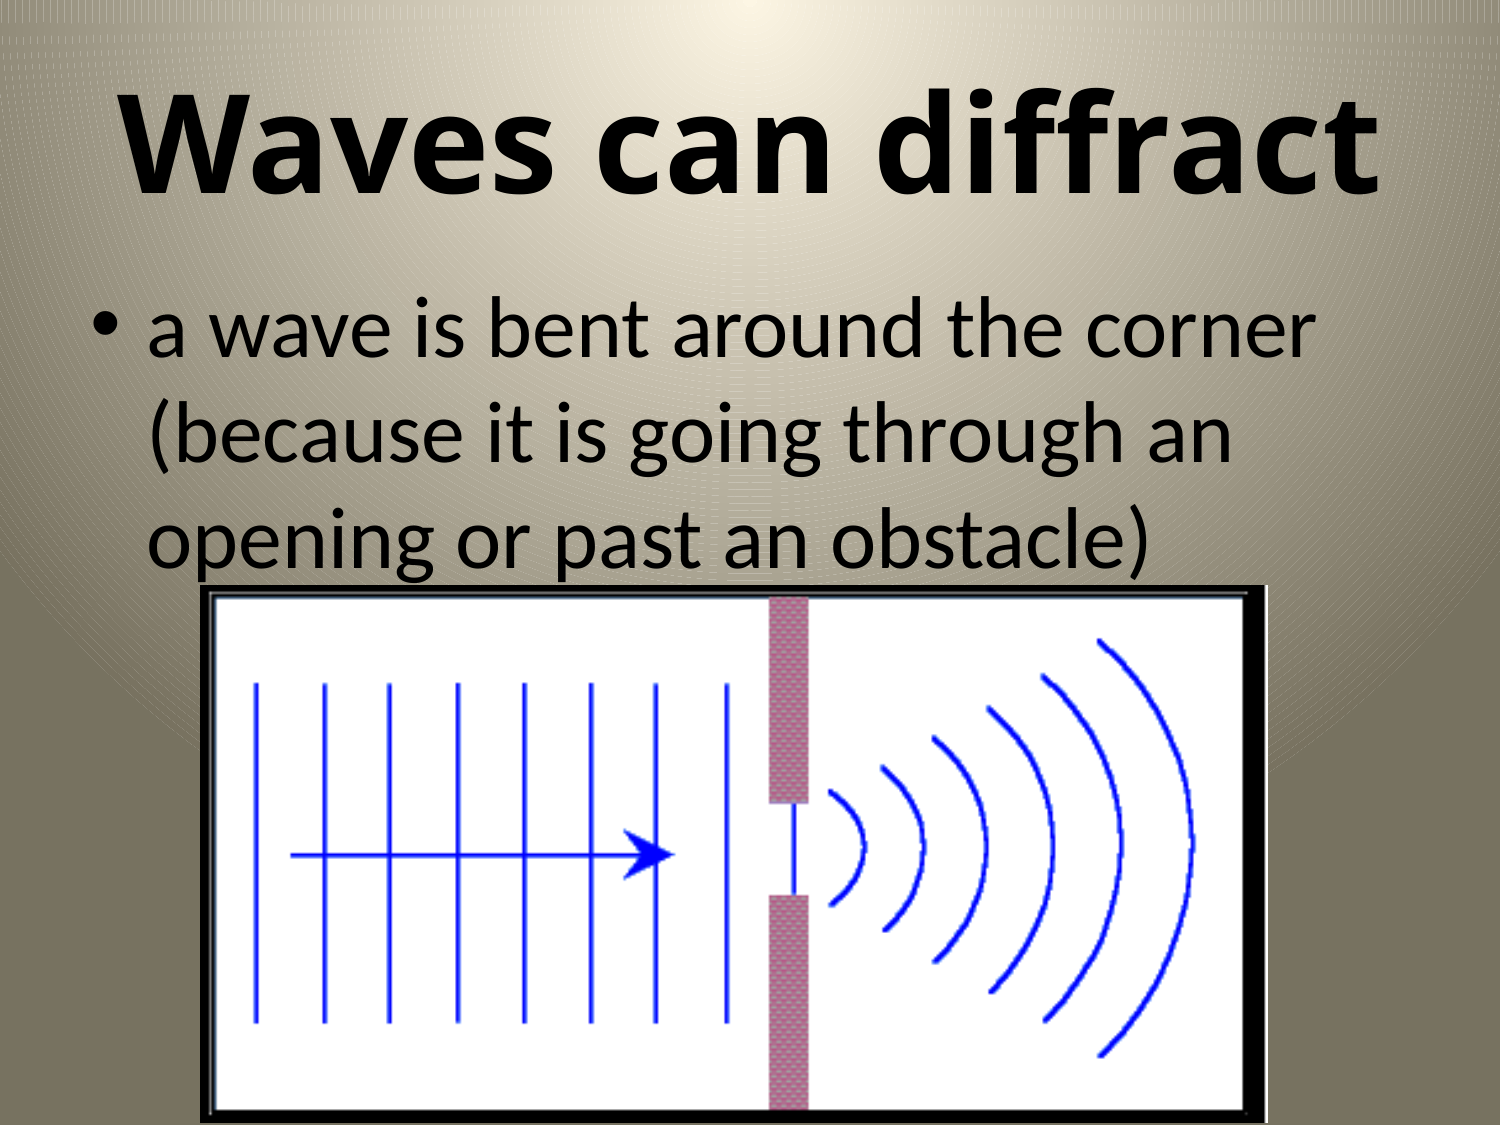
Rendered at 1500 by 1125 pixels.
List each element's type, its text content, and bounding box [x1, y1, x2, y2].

list a wave is bent around the corner (because it is going through an opening or past an obstacle) [75, 262, 1425, 600]
title Waves can diffract [75, 45, 1425, 233]
picture [199, 584, 1268, 1123]
